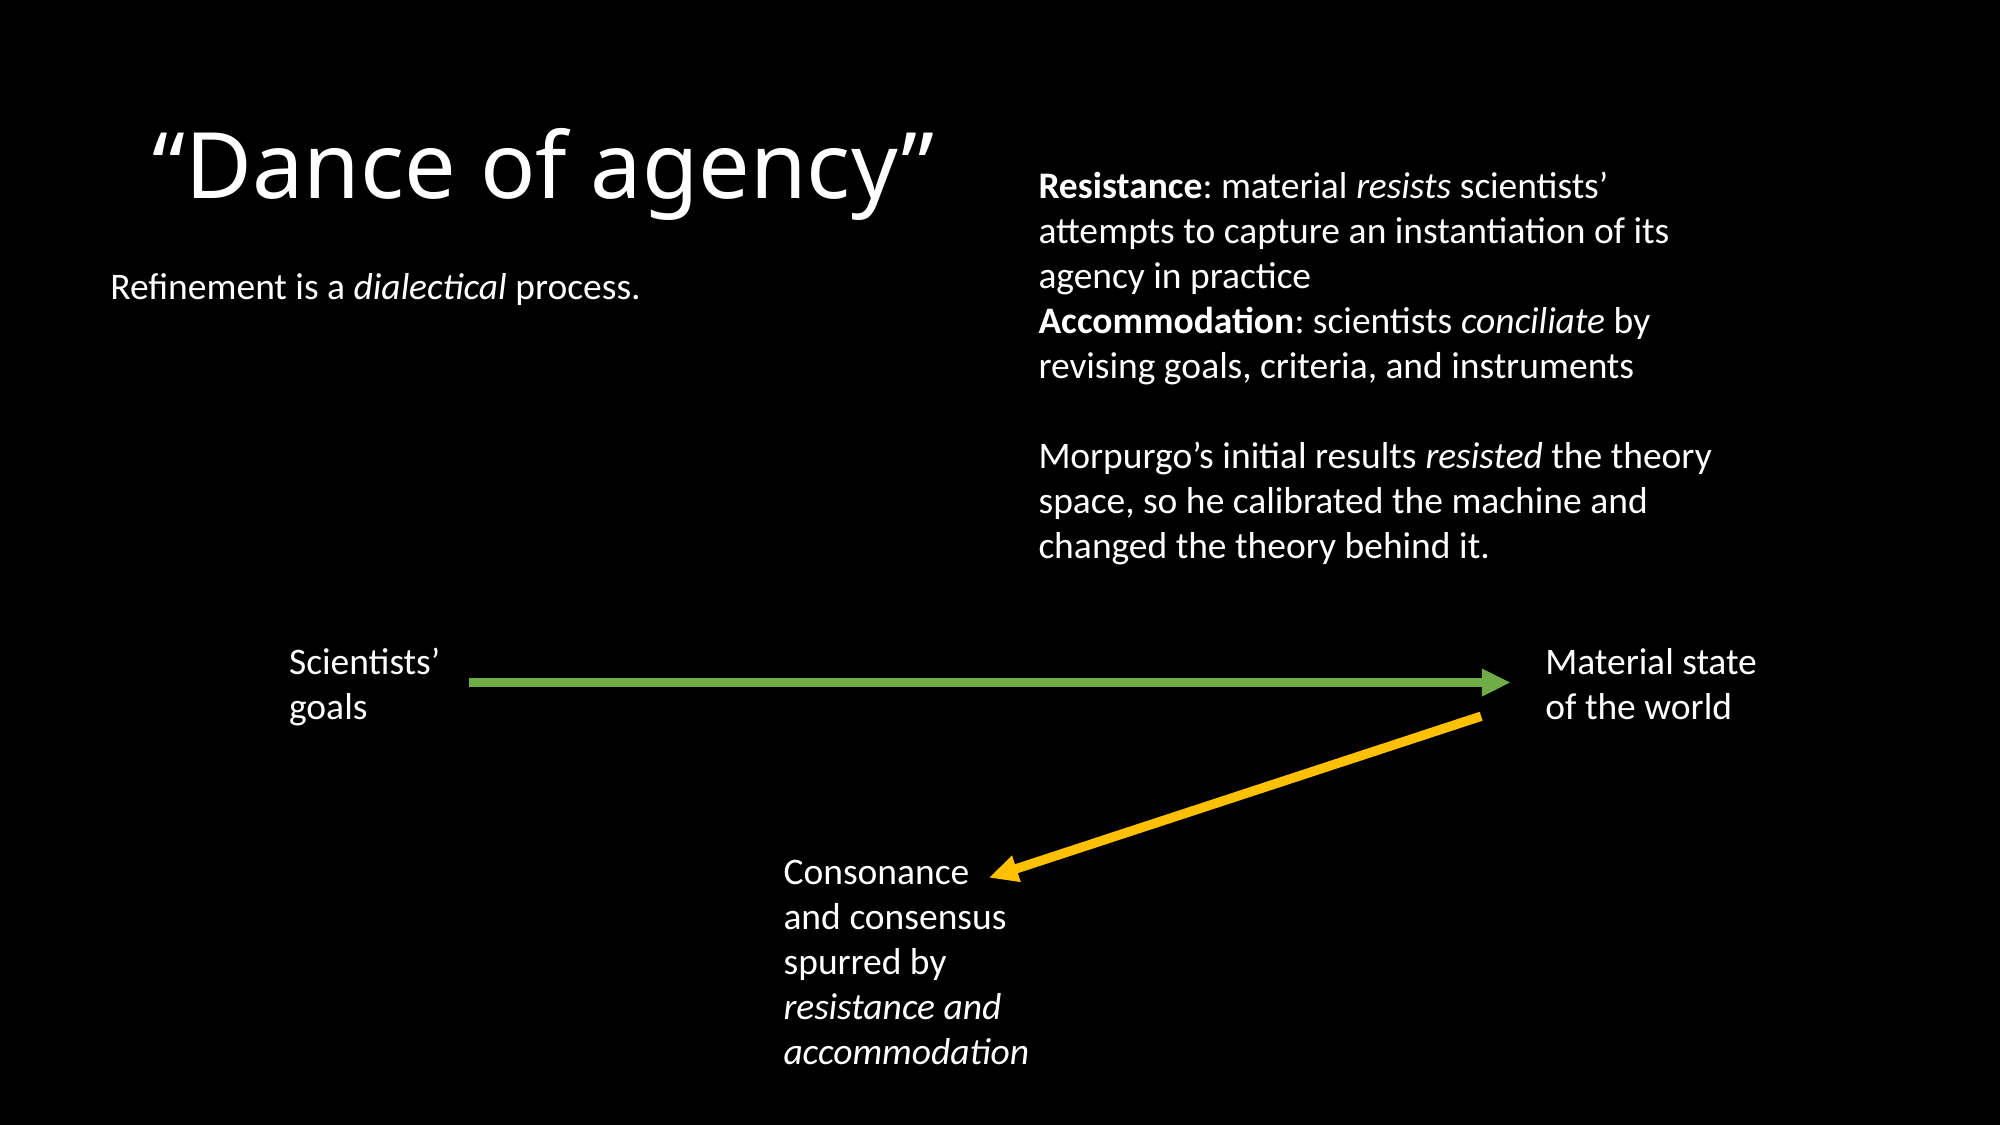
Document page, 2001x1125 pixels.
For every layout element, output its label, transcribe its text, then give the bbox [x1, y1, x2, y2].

text_box Refinement is a dialectical process. [95, 254, 1023, 315]
text_box Material state of the world [1530, 629, 1805, 735]
title “Dance of agency” [137, 59, 1863, 278]
text_box Resistance: material resists scientists’ attempts to capture an instantiation of its agency in practice Accommodation: scientists conciliate by revising goals, criteria, and instruments Morpurgo’s initial results resisted the theory space, so he calibrated the machine and changed the theory behind it. [1023, 153, 1735, 574]
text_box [989, 716, 1482, 878]
text_box Scientists’ goals [274, 629, 490, 735]
text_box Consonance and consensus spurred by resistance and accommodation [768, 839, 1046, 1080]
